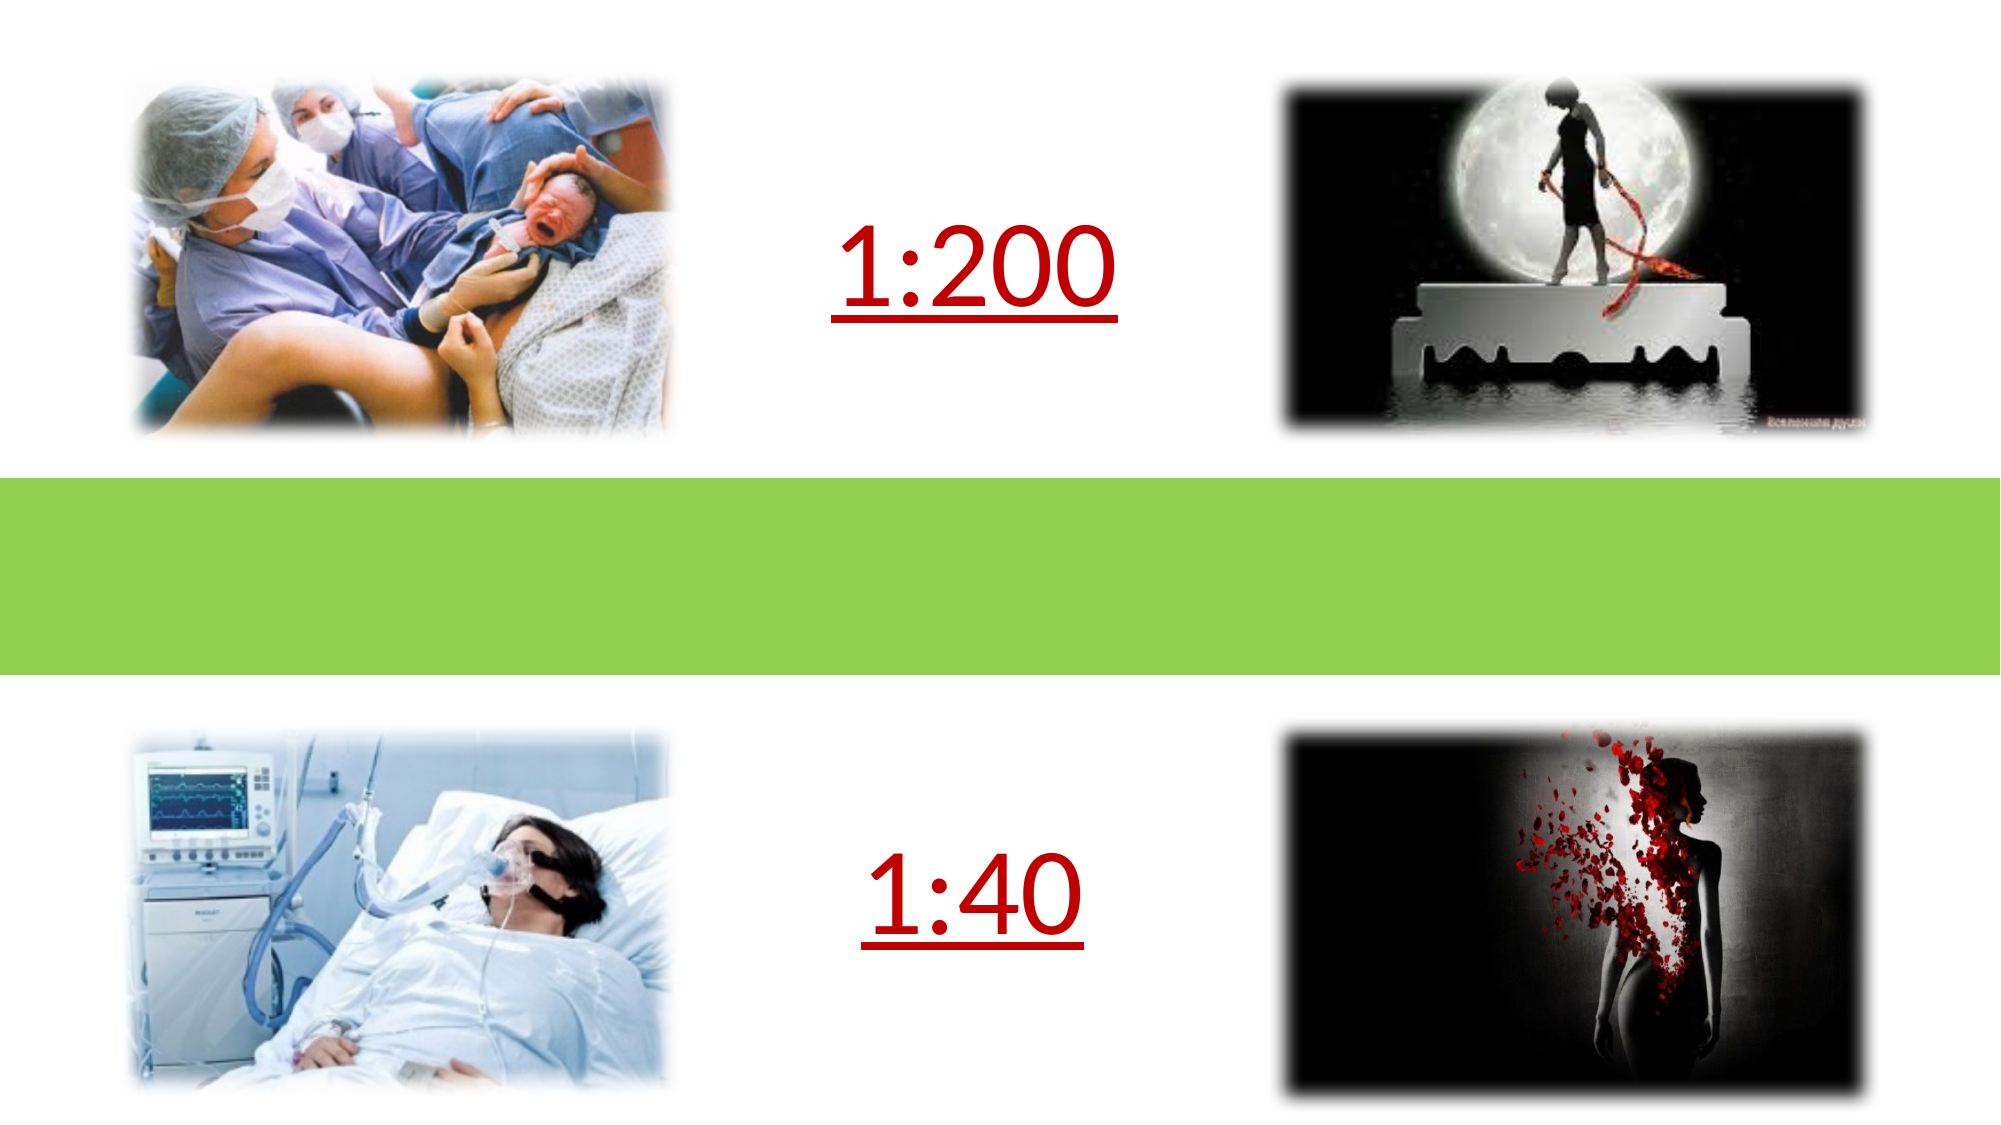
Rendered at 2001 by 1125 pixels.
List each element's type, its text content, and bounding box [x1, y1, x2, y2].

picture [1266, 715, 1881, 1114]
picture [1266, 70, 1881, 445]
text_box 1:40 [845, 801, 1206, 967]
picture [123, 70, 680, 445]
text_box 1:200 [816, 174, 1227, 340]
picture [120, 723, 680, 1097]
text_box [0, 478, 2000, 675]
